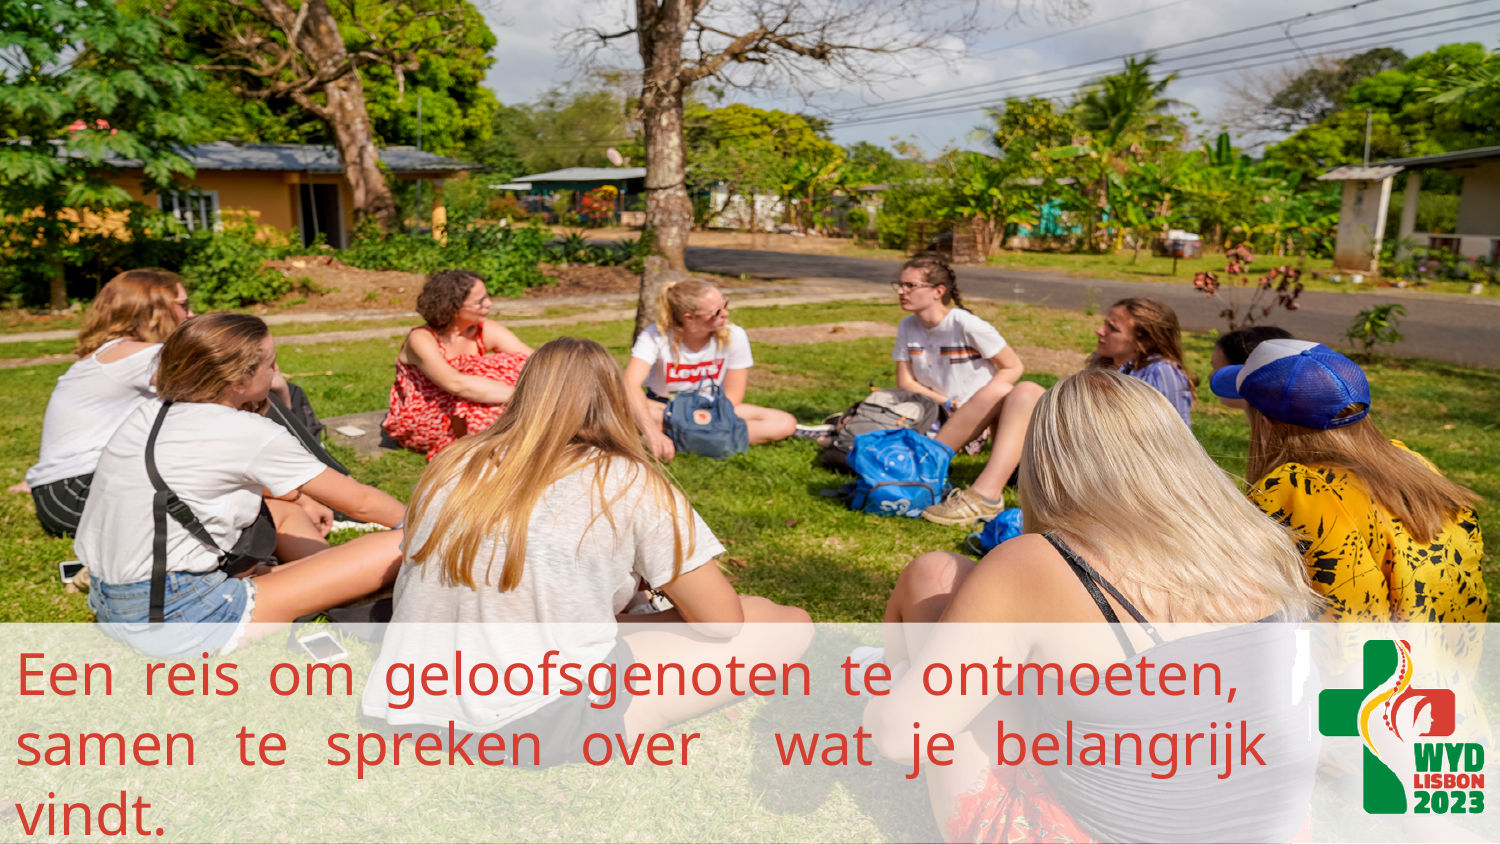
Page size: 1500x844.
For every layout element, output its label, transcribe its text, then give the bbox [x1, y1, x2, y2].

text_box [1263, 593, 1500, 622]
title De rozenkrans [1255, 622, 1260, 844]
picture [0, 0, 1500, 622]
picture [1292, 622, 1500, 844]
text_box Een reis om geloofsgenoten te ontmoeten, samen te spreken over wat je belangrijk vindt. [0, 622, 1254, 844]
